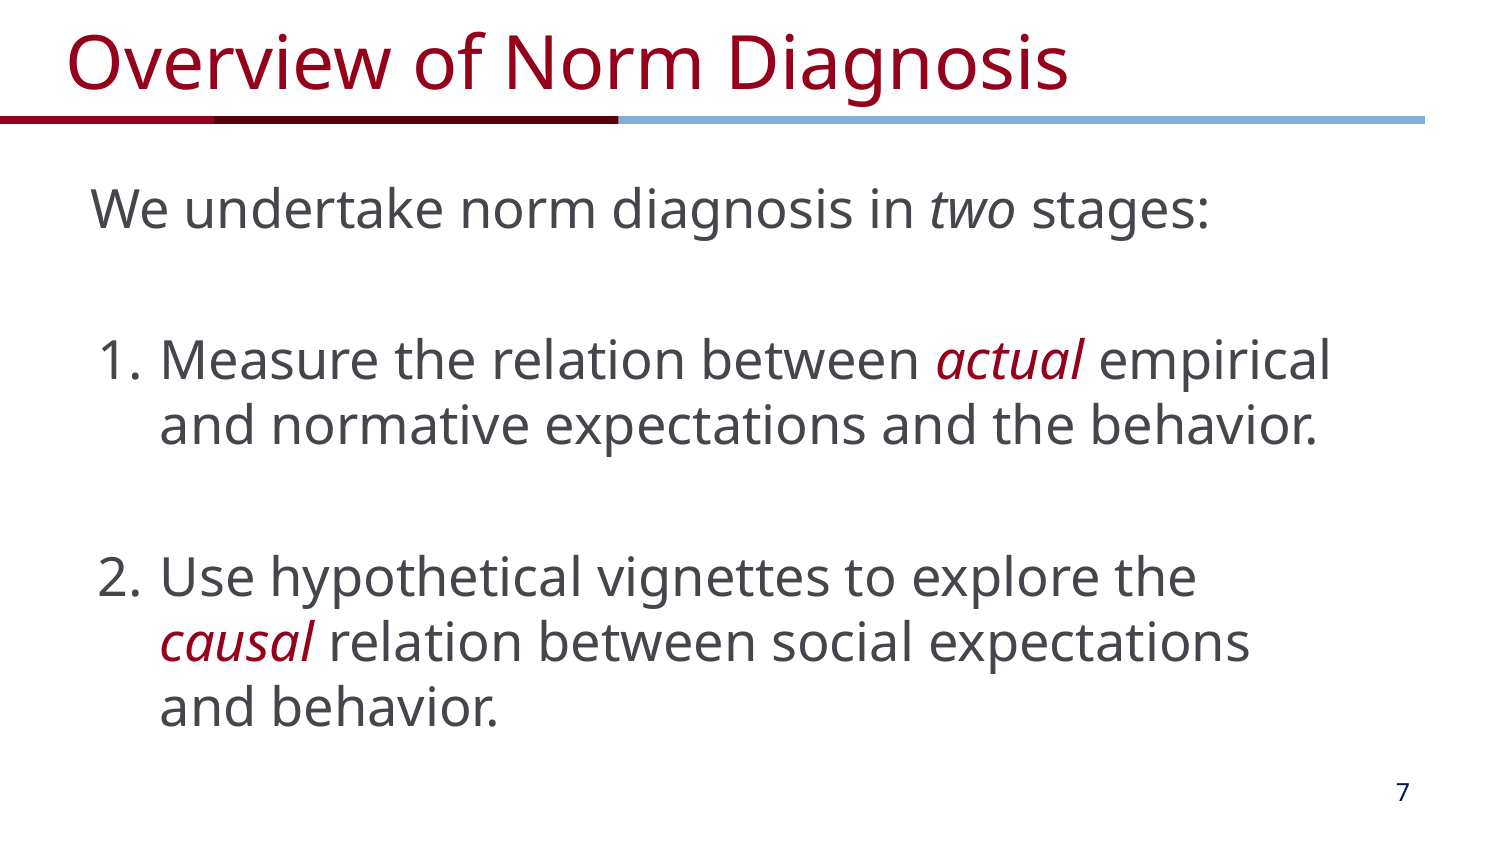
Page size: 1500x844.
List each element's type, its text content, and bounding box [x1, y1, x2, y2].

slide_number ‹#› [1074, 770, 1425, 816]
title Overview of Norm Diagnosis [50, 2, 1401, 117]
text_box We undertake norm diagnosis in two stages: Measure the relation between actual empirical and normative expectations and the behavior. Use hypothetical vignettes to explore the causal relation between social expectations and behavior. [75, 166, 1370, 754]
